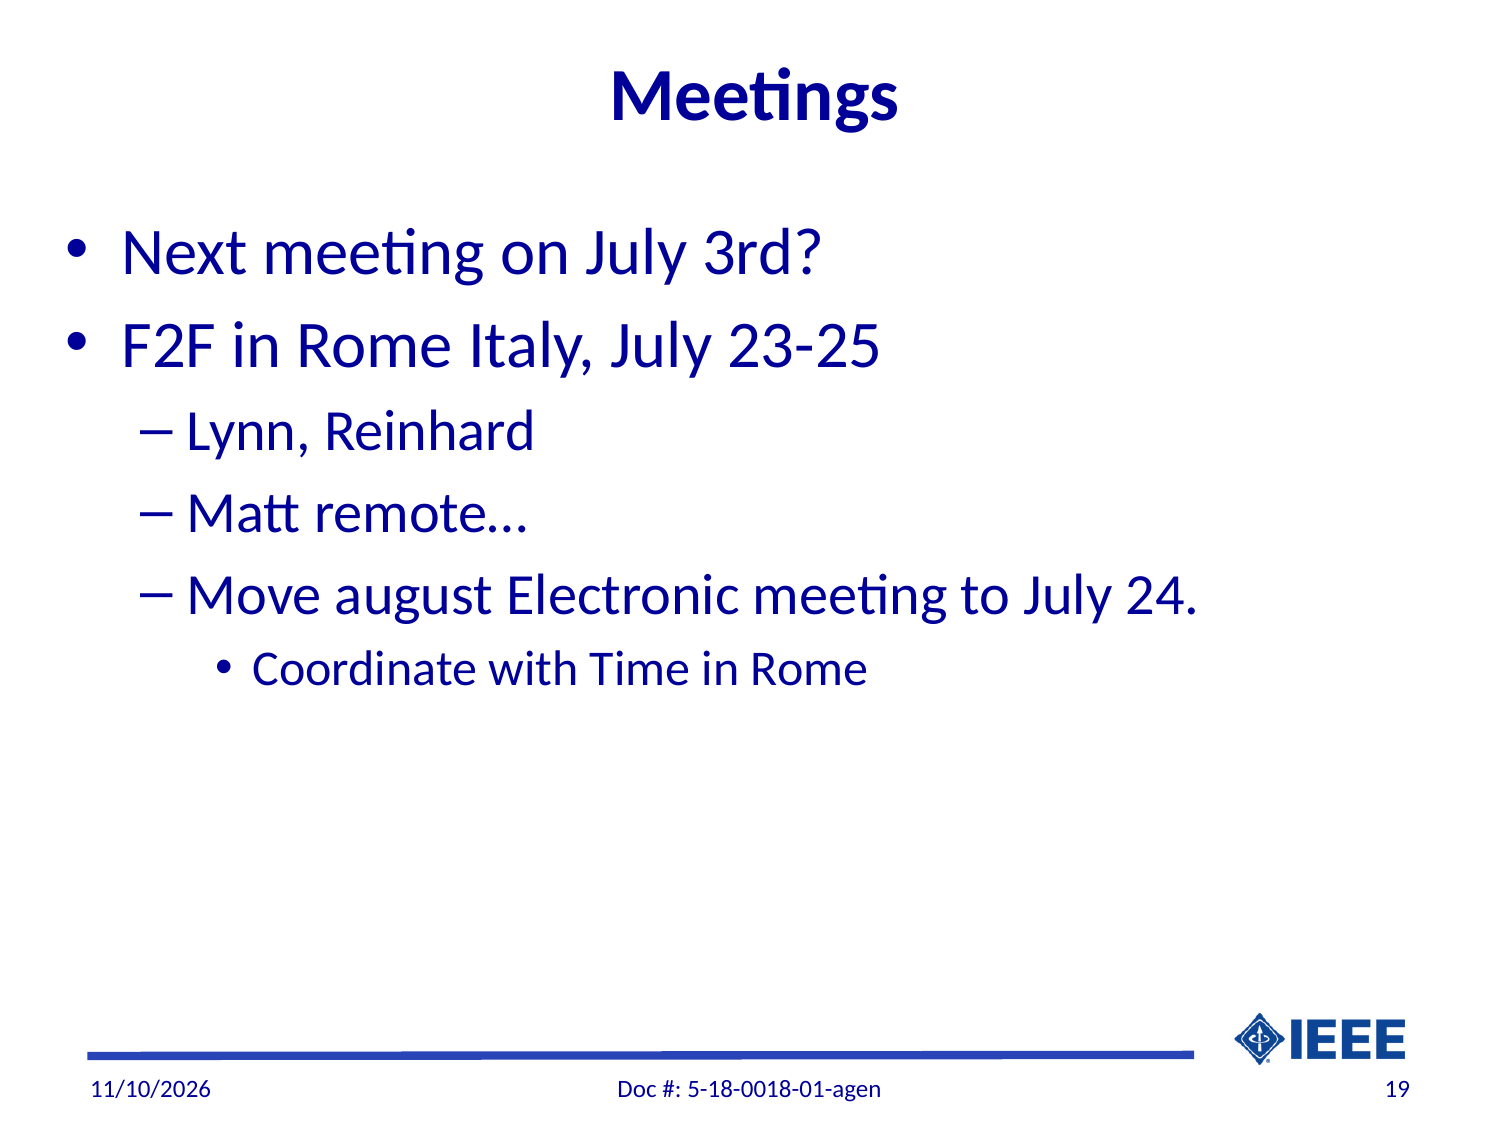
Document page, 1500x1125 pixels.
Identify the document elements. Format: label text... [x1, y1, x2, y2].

picture [1231, 1011, 1406, 1057]
title Meetings [79, 0, 1430, 184]
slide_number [75, 1057, 425, 1118]
slide_number 19 [1074, 1057, 1425, 1118]
footer Doc #: 5-18-0018-01-agen [512, 1057, 988, 1118]
list Next meeting on July 3rd? F2F in Rome Italy, July 23-25 Lynn, Reinhard Matt remote… Move august Electronic meeting to July 24. Coordinate with Time in Rome [50, 200, 1400, 943]
